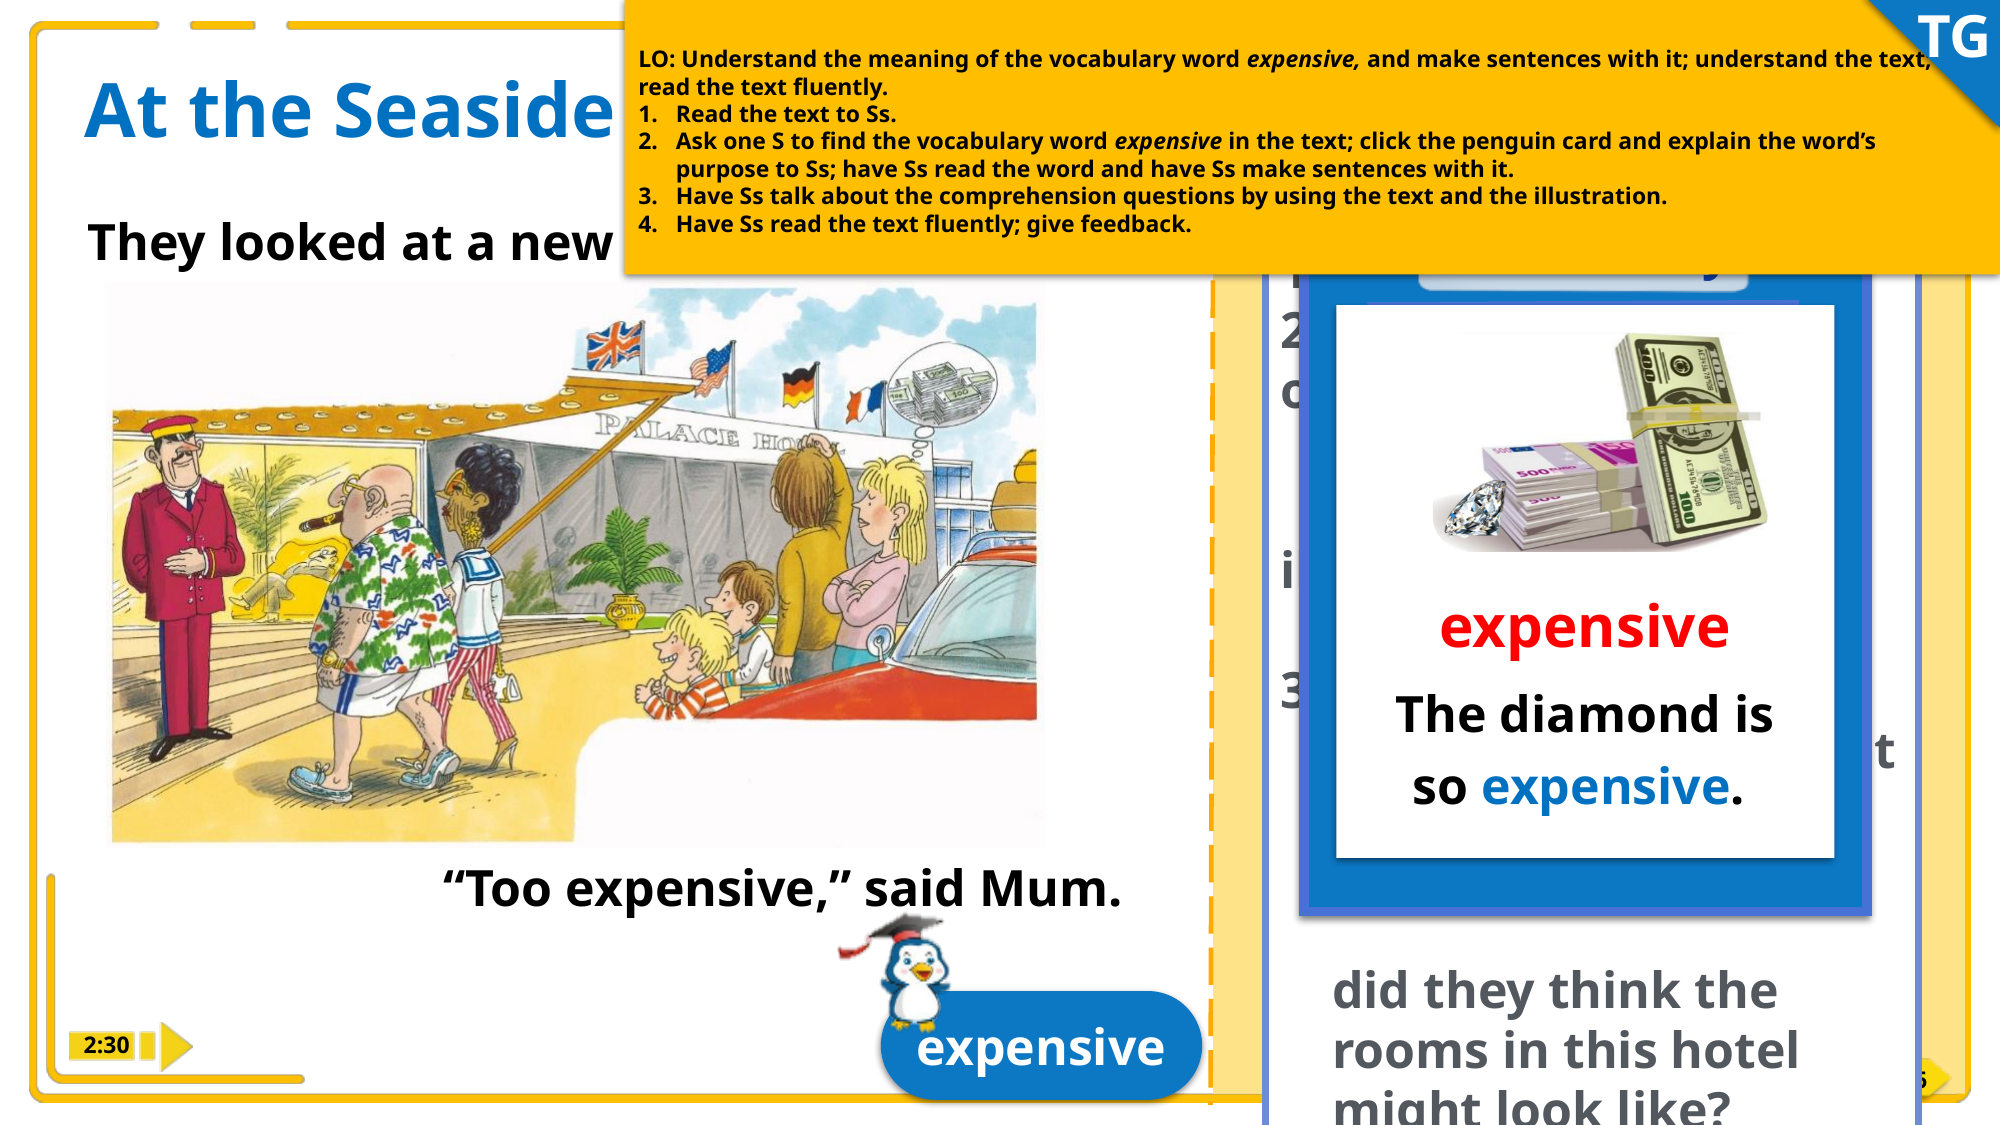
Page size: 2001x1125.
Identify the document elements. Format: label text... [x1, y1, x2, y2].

text_box “Too expensive,” said Mum. [428, 849, 1139, 925]
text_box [1814, 1056, 1979, 1109]
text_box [624, 0, 2000, 275]
text_box They looked at a new hotel. [72, 203, 620, 279]
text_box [1210, 275, 1965, 1105]
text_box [833, 904, 1203, 1100]
picture [29, 21, 1210, 1103]
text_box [1862, 0, 2000, 130]
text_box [1303, 275, 1867, 912]
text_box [1265, 275, 1921, 929]
title At the Seaside [84, 72, 619, 182]
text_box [41, 1022, 193, 1072]
picture [1965, 275, 1971, 1056]
